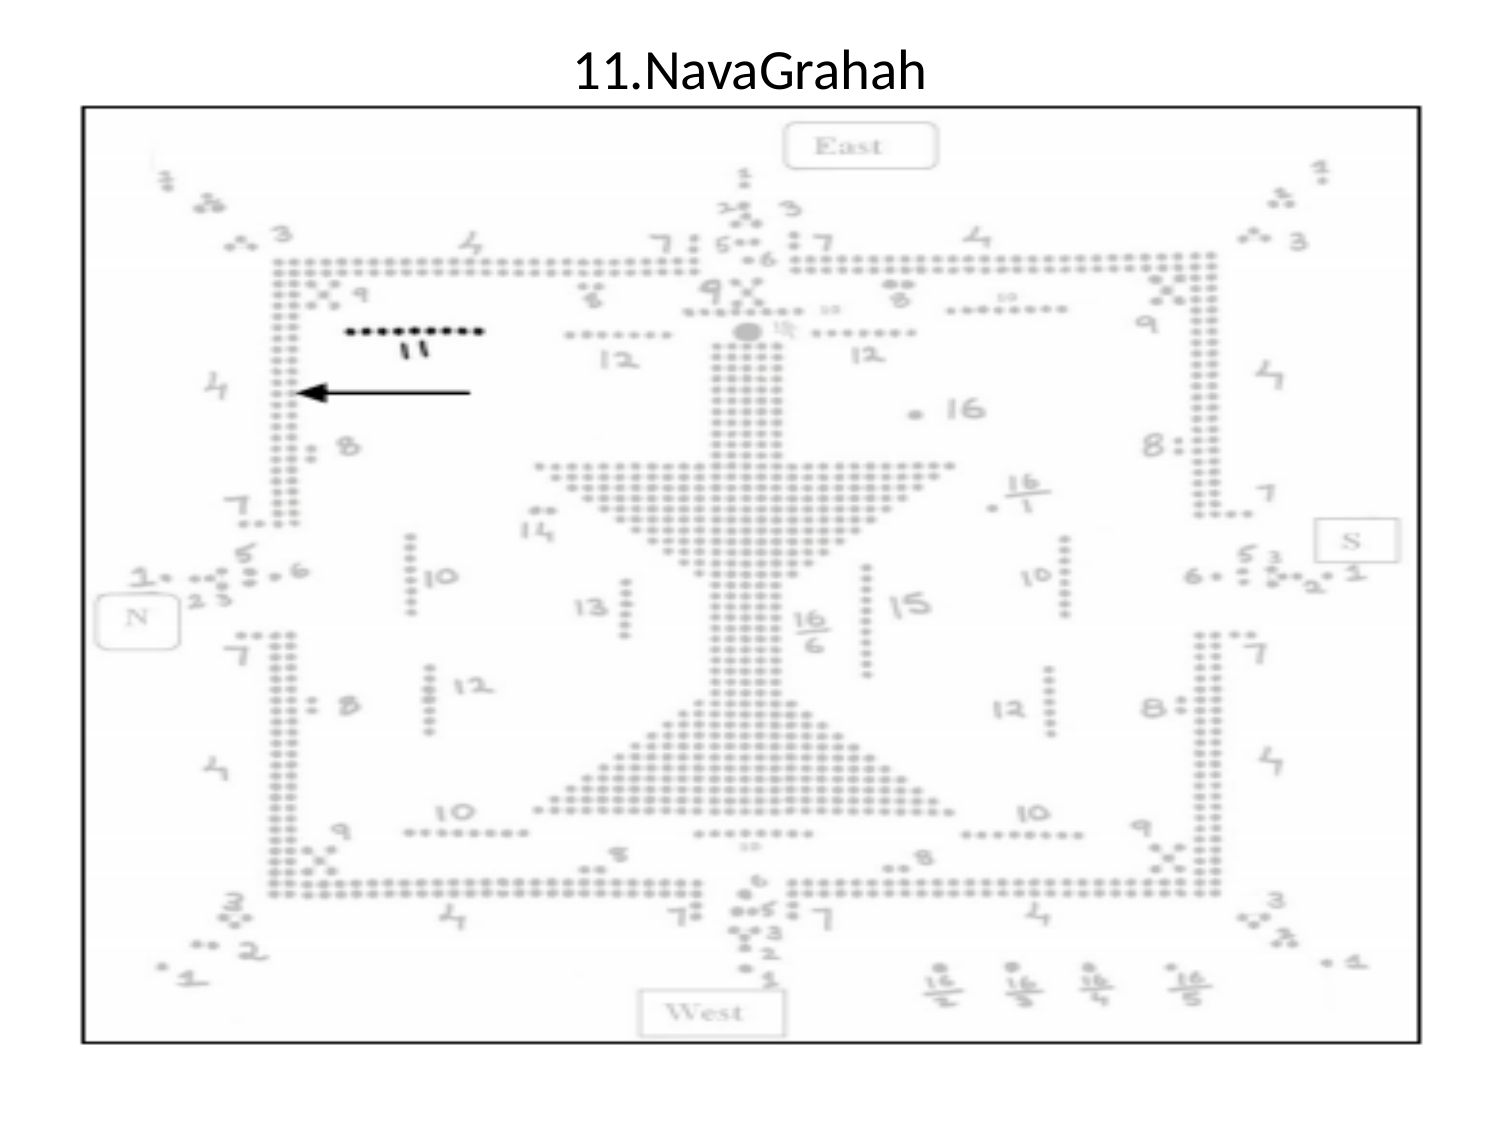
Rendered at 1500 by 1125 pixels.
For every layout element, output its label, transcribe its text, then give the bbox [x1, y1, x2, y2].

picture [74, 99, 1438, 1051]
title 11.NavaGrahah [75, 24, 1425, 98]
